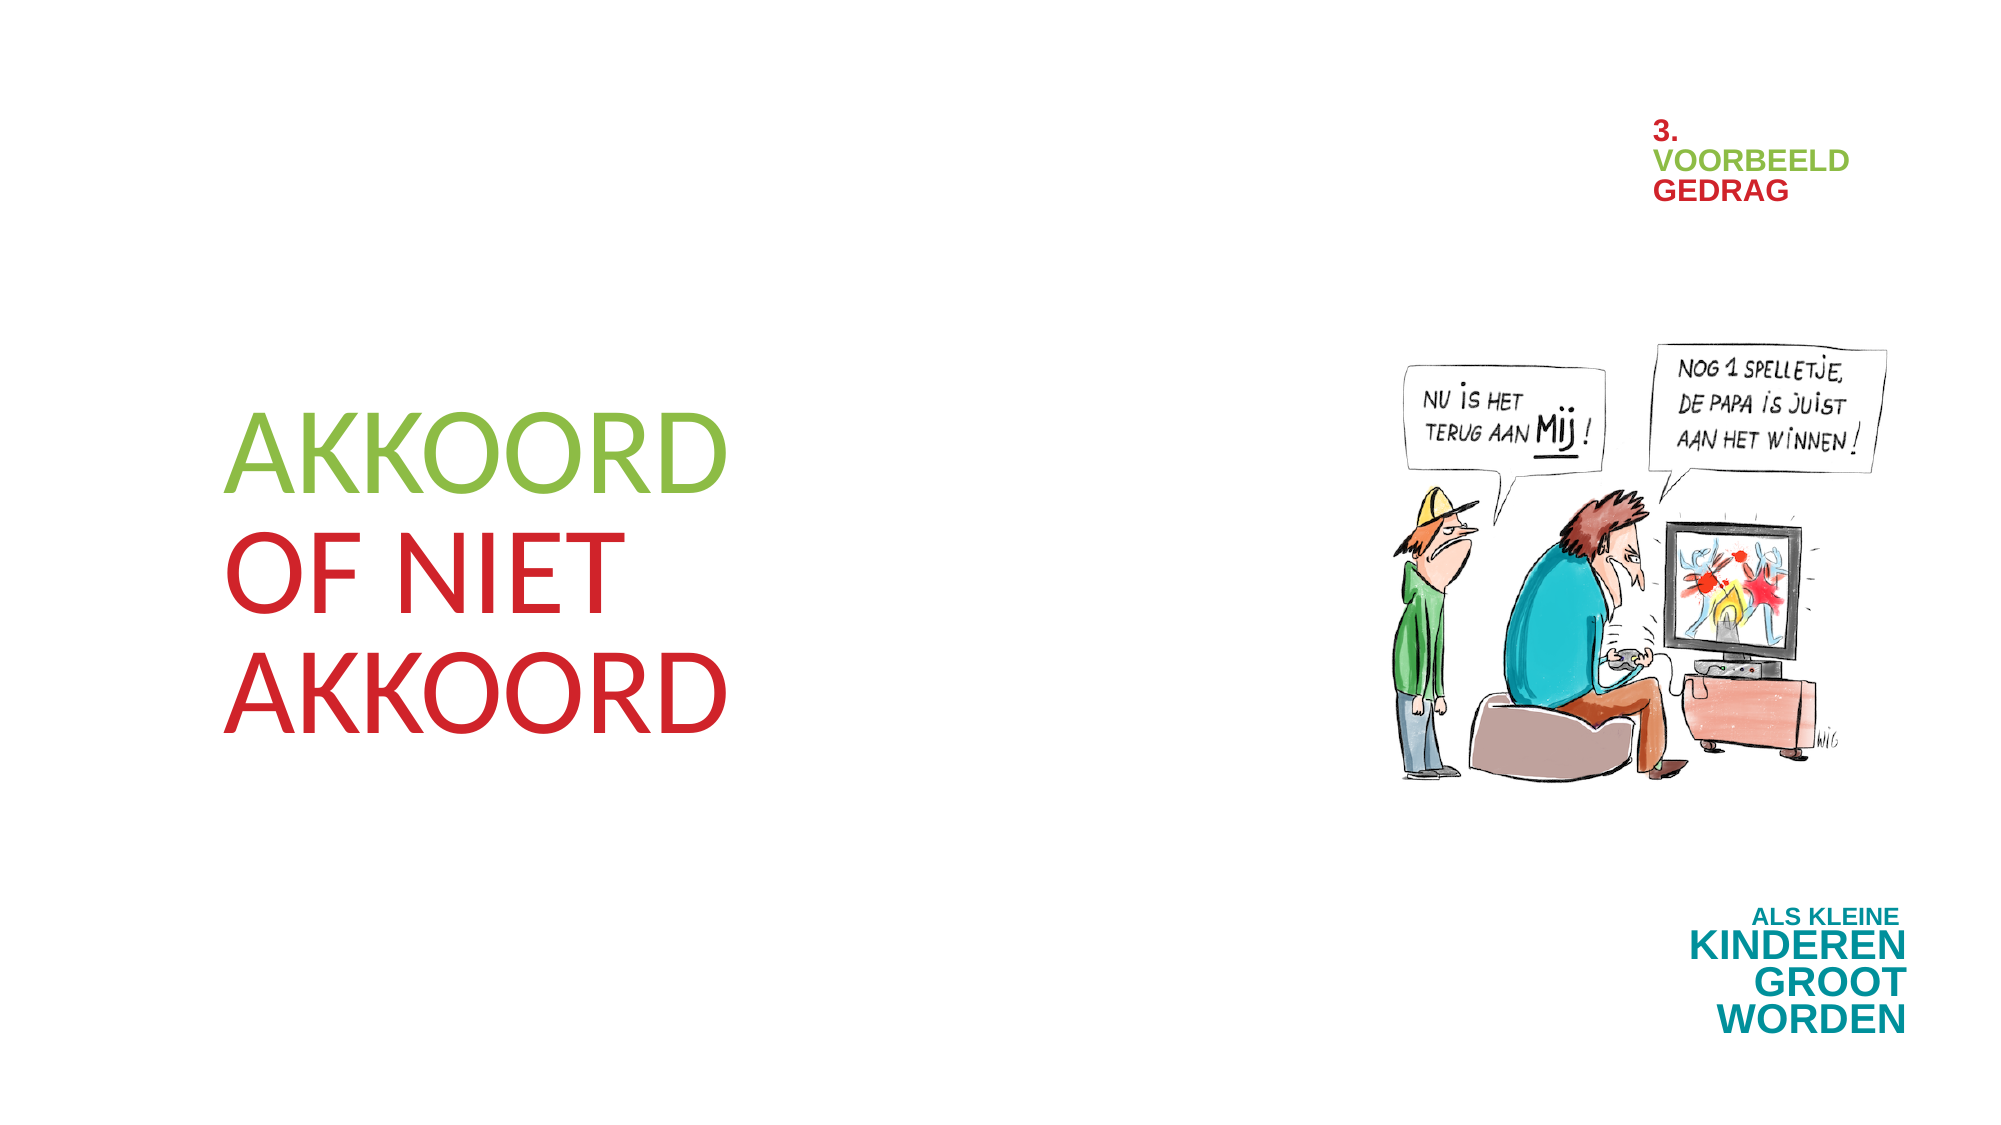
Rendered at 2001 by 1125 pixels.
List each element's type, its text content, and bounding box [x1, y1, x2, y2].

text_box AKKOORD OF NIET AKKOORD [209, 120, 1258, 765]
picture [1380, 332, 1901, 793]
text_box 3. VOORBEELD GEDRAG [1638, 109, 1930, 215]
